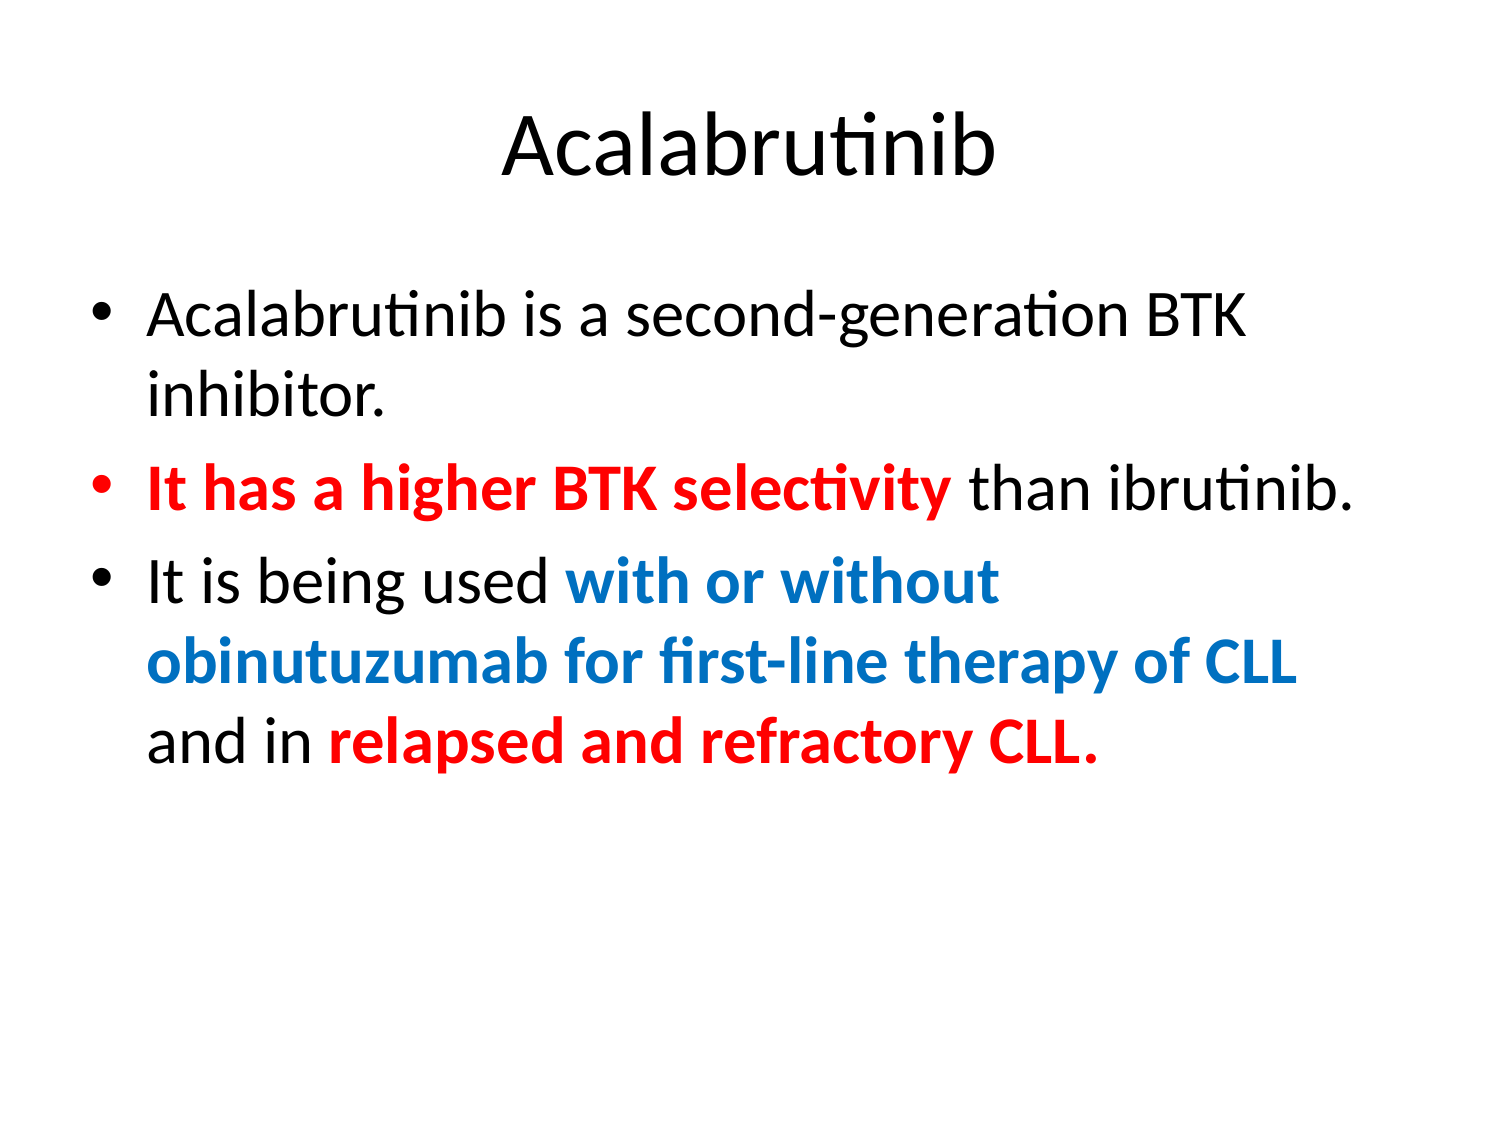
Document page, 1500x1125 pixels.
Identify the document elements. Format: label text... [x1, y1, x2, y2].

list Acalabrutinib is a second-generation BTK inhibitor. It has a higher BTK selectivity than ibrutinib. It is being used with or without obinutuzumab for first-line therapy of CLL and in relapsed and refractory CLL. [75, 262, 1425, 1005]
title Acalabrutinib [75, 45, 1425, 233]
